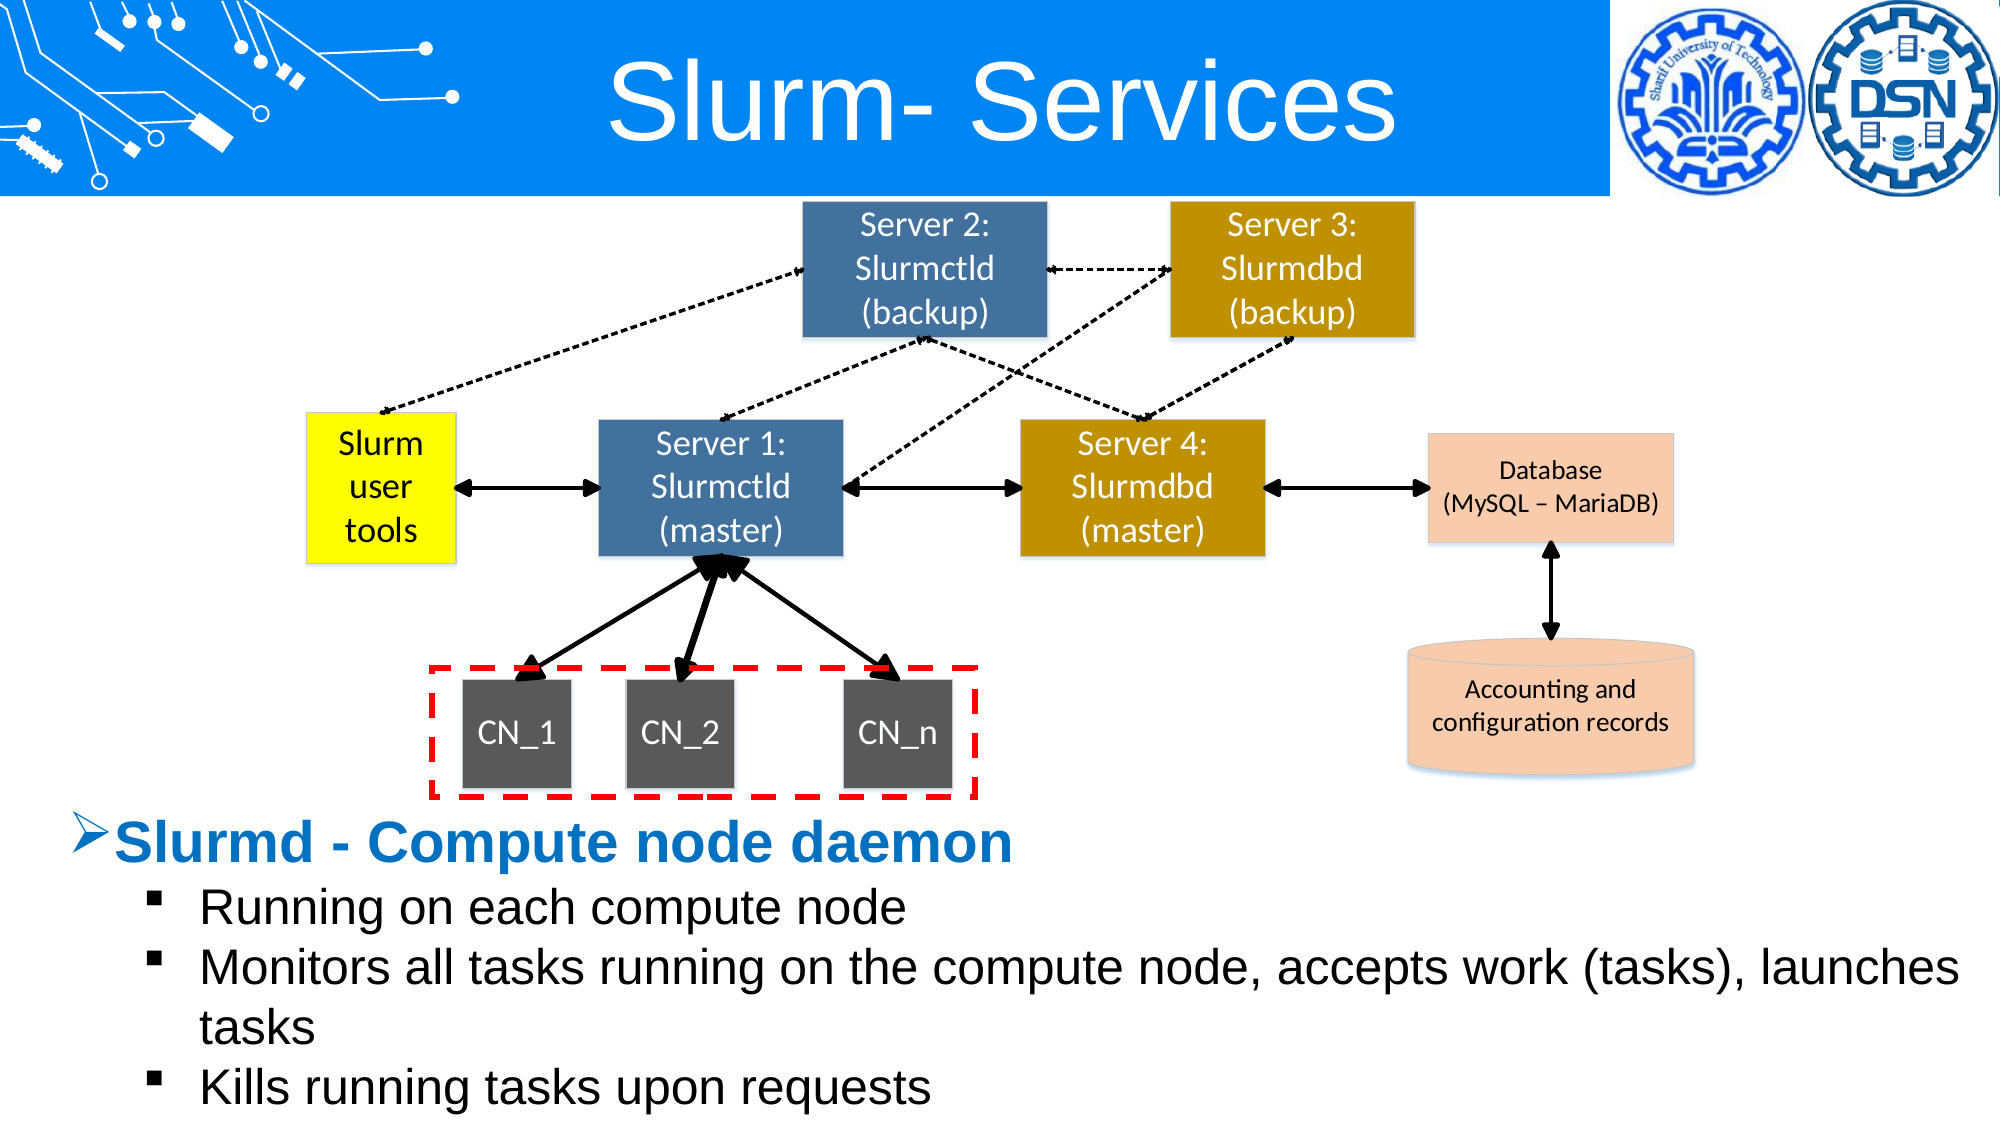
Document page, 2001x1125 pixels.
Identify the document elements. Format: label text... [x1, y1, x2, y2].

picture [299, 0, 1999, 797]
text_box Slurmd - Compute node daemon Running on each compute node Monitors all tasks running on the compute node, accepts work (tasks), launches tasks Kills running tasks upon requests [53, 796, 2000, 1122]
list Slurm- Services [53, 44, 1952, 164]
